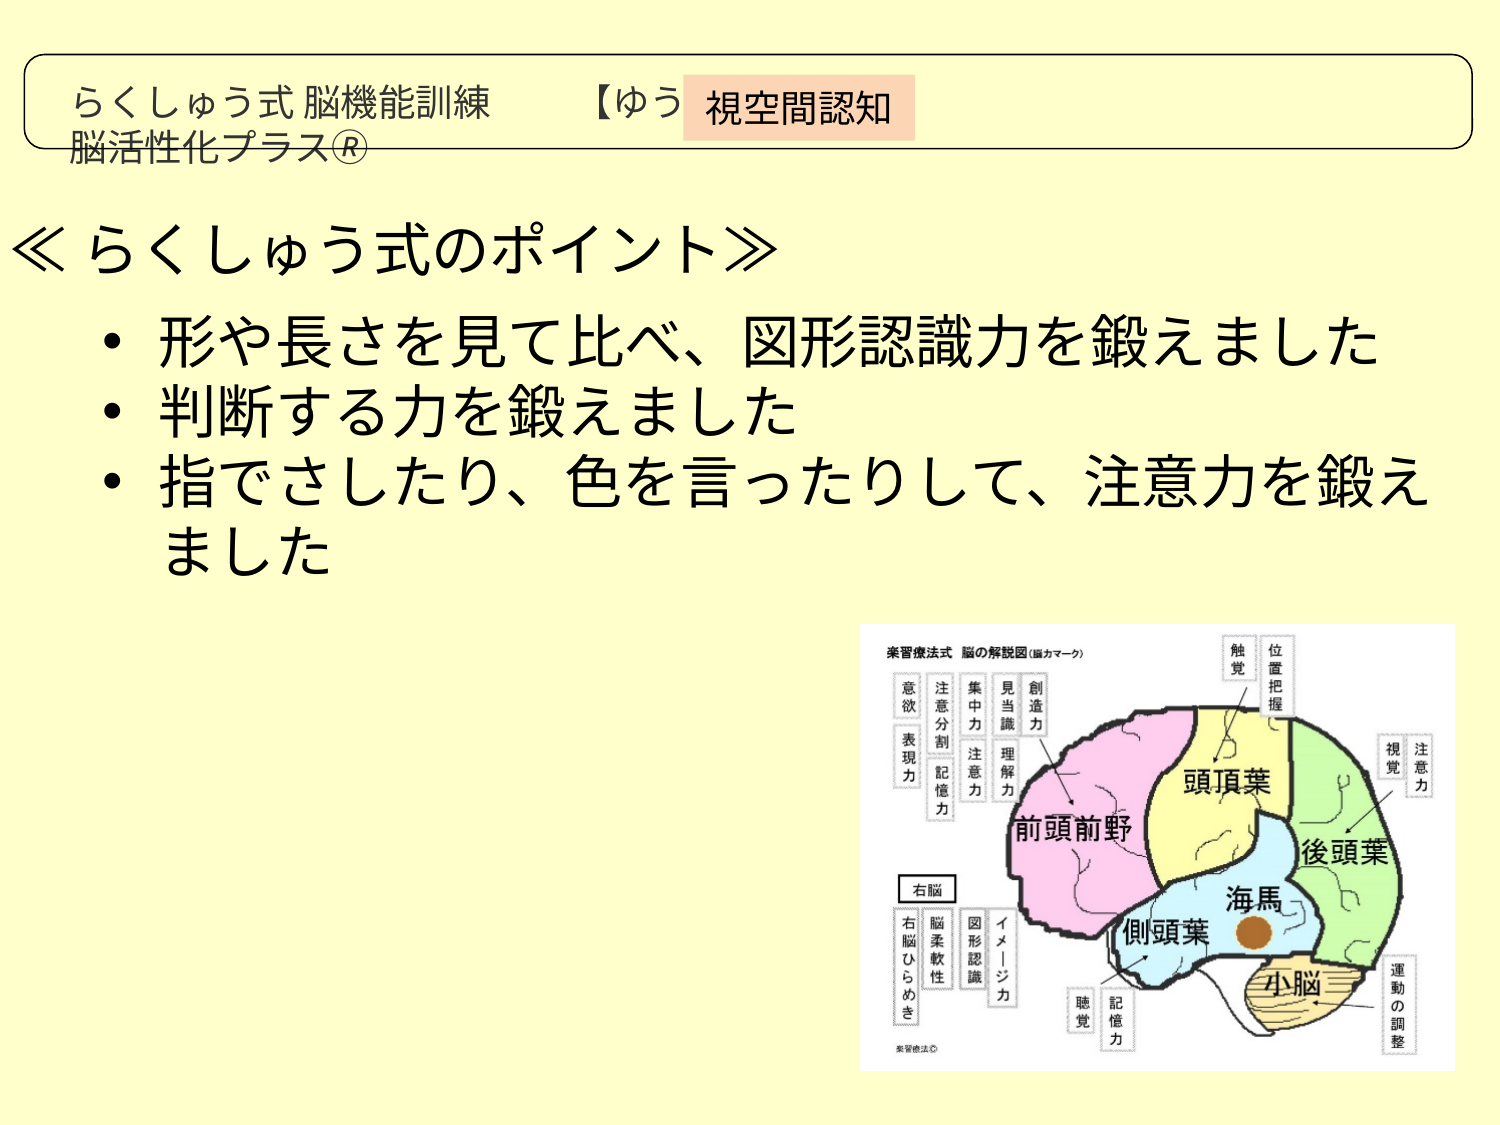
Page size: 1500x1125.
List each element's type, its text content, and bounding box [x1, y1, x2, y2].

text_box [24, 54, 1473, 149]
text_box 視空間認知 [683, 74, 916, 141]
title ≪らくしゅう式のポイント≫ [0, 128, 1033, 370]
text_box 形や長さを見て比べ、図形認識力を鍛えました 判断する力を鍛えました 指でさしたり、色を言ったりして、注意力を鍛えました [87, 298, 1454, 663]
picture [860, 623, 1455, 1071]
